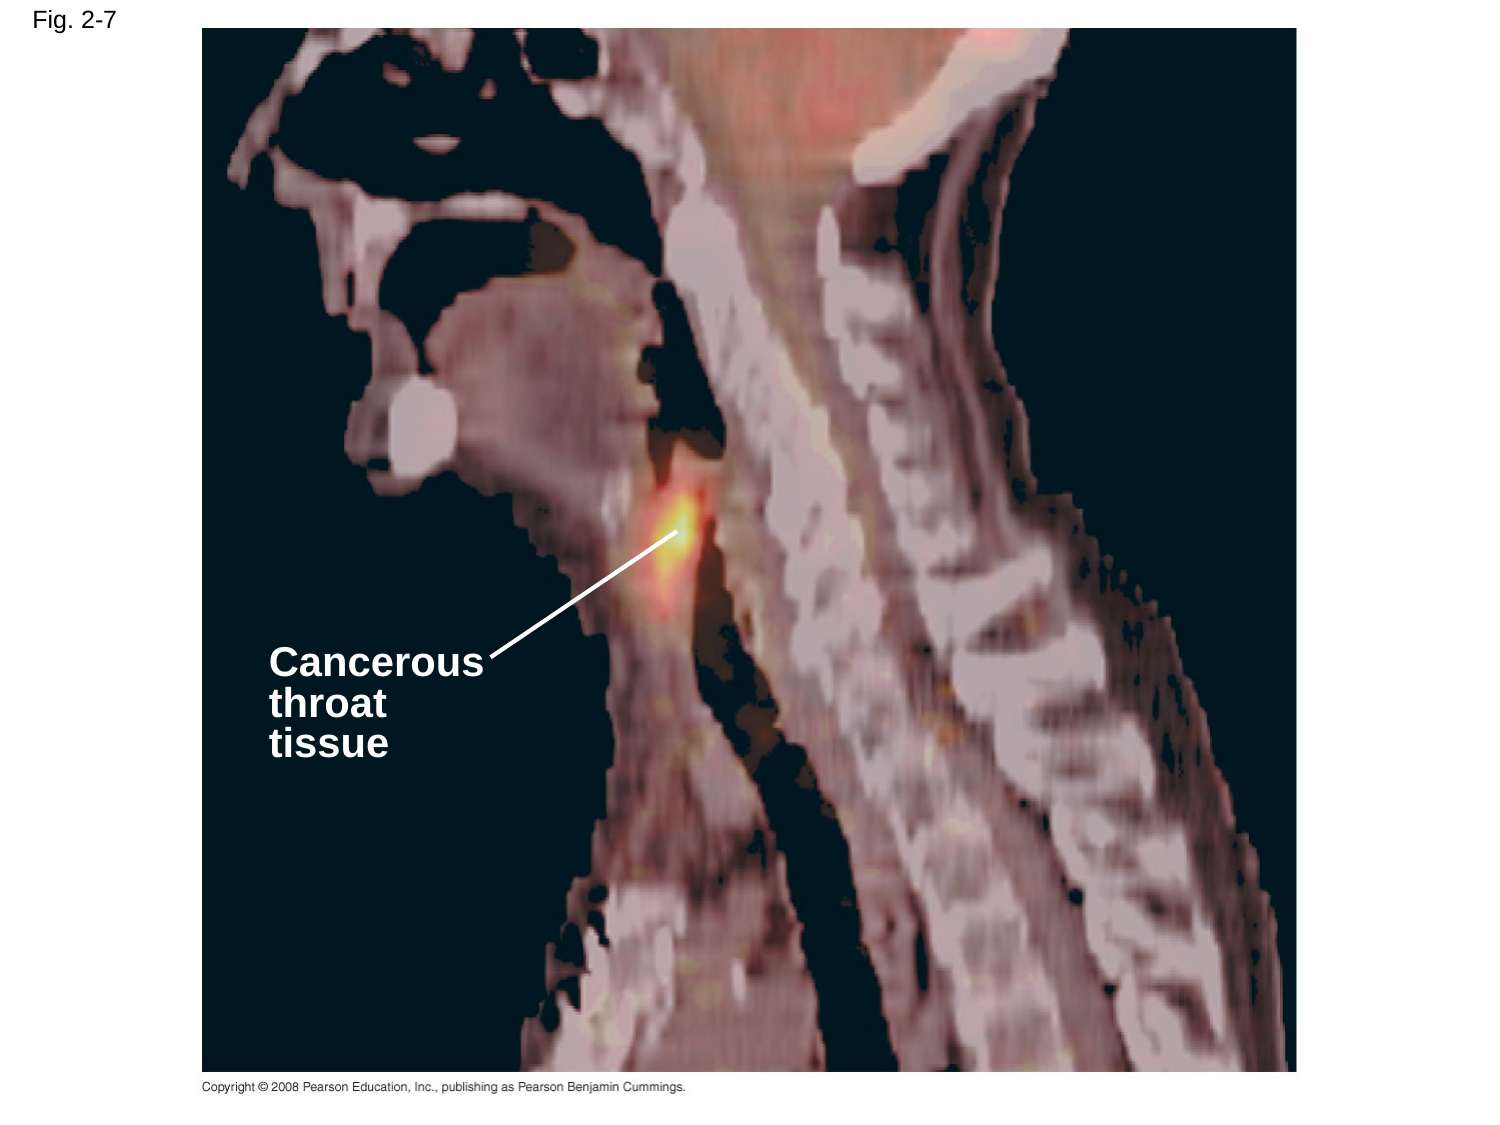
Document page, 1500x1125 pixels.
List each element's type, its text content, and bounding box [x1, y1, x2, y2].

text_box Fig. 2-7 [24, 0, 350, 42]
picture [196, 22, 1304, 1103]
